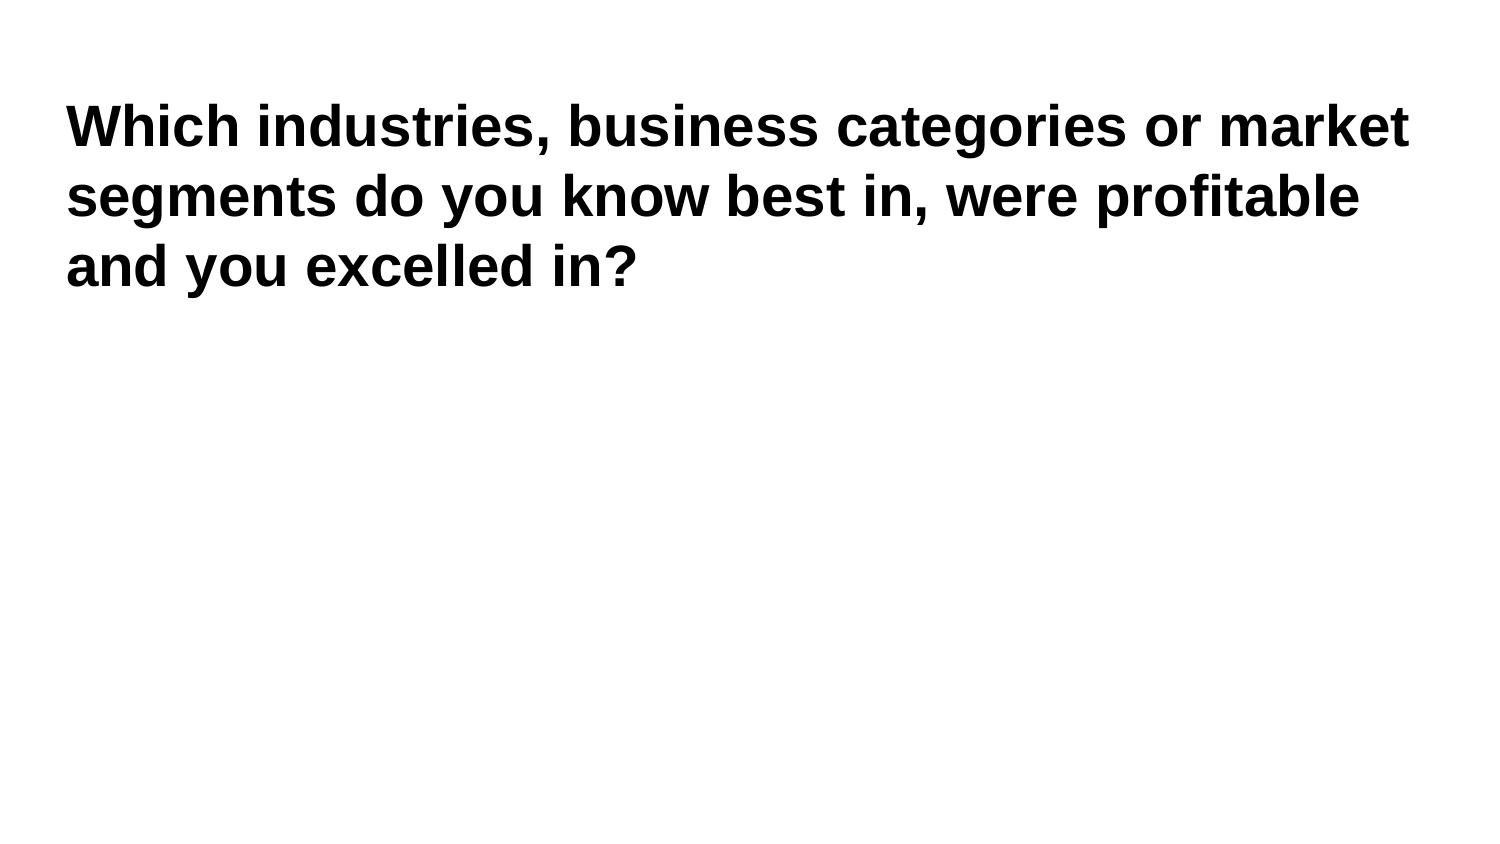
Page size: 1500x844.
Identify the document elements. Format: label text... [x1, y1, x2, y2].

title Which industries, business categories or market segments do you know best in, were profitable and you excelled in? [51, 72, 1449, 167]
